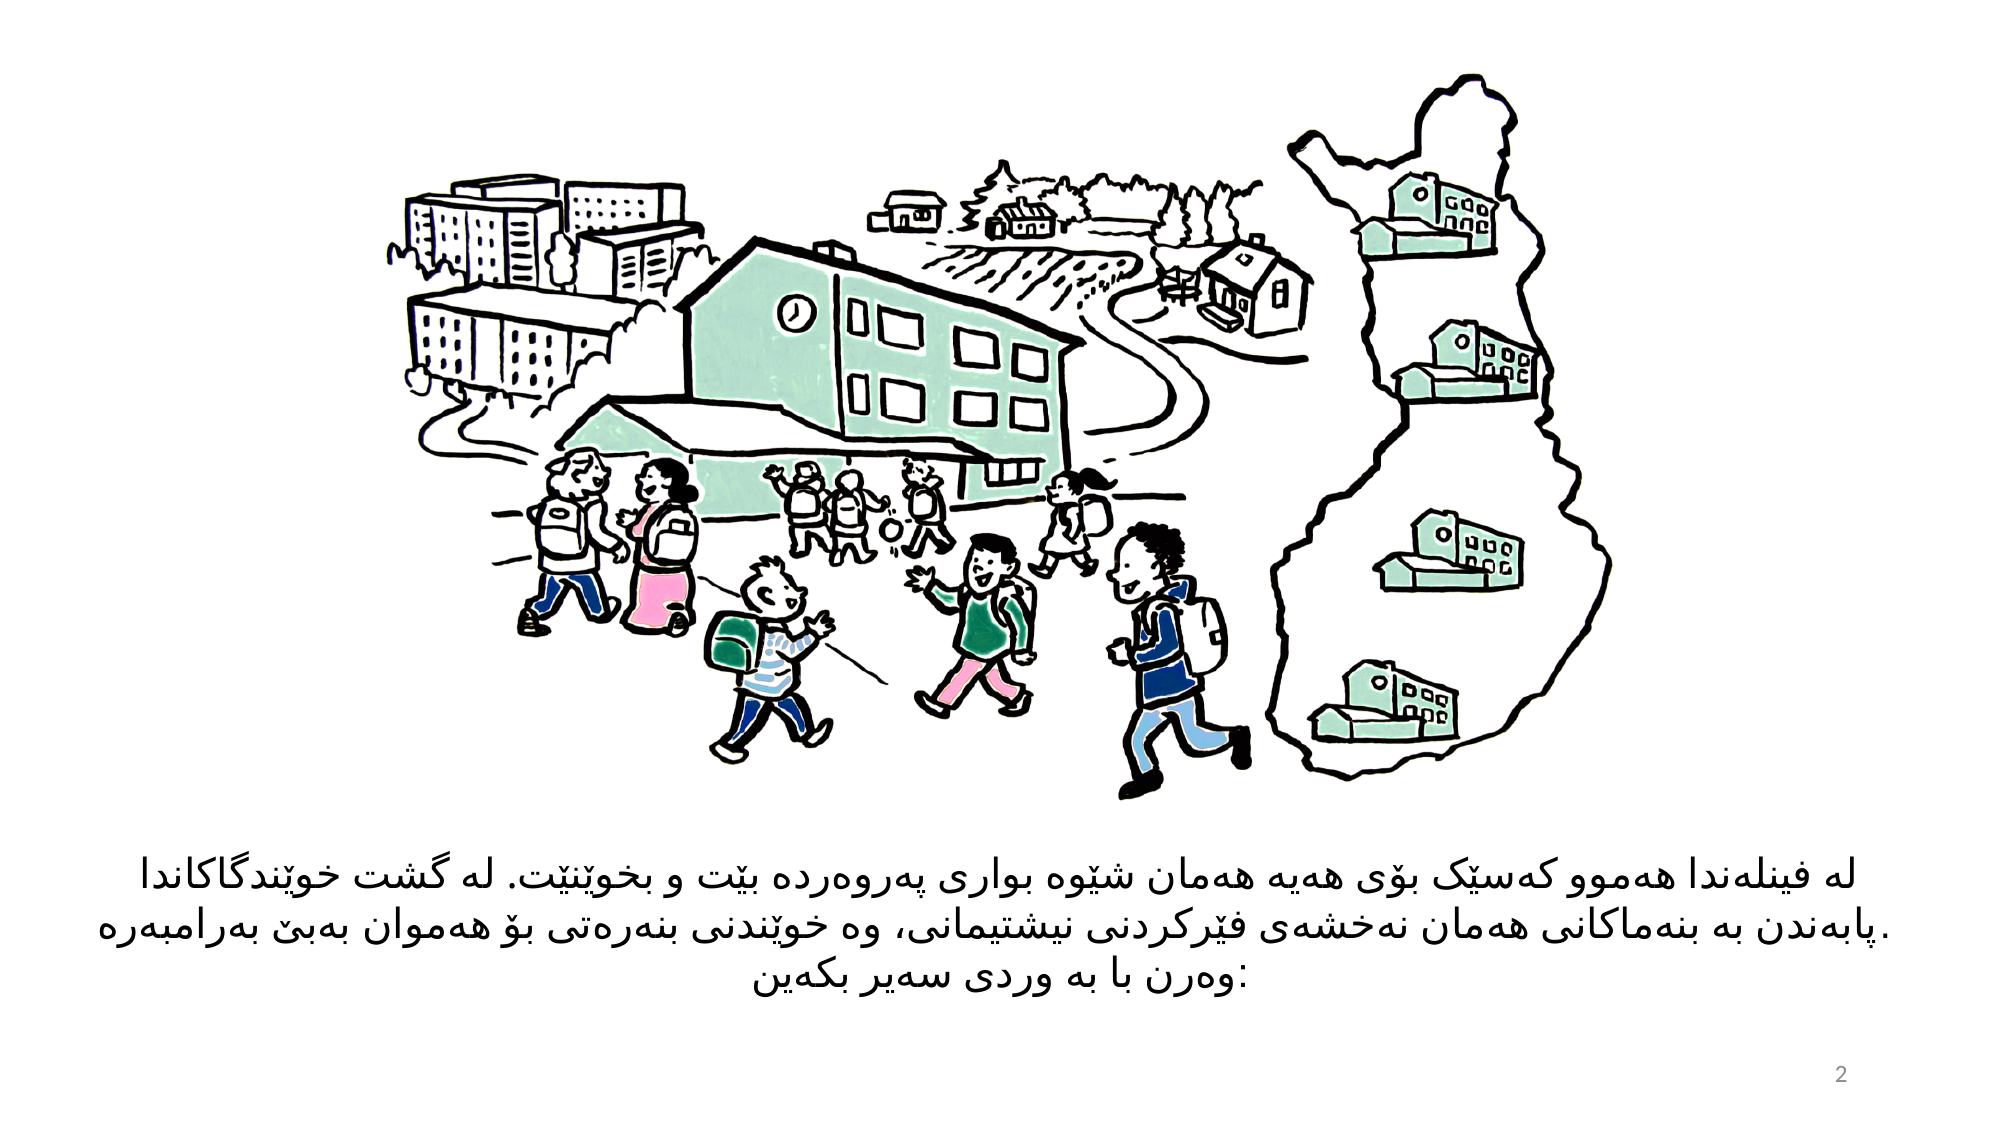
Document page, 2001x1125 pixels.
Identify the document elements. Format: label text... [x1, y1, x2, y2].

picture [368, 58, 1632, 823]
slide_number 2 [1412, 1042, 1863, 1103]
list لە فینلەندا هەموو کەسێک بۆی هەیە هەمان شێوە بواری پەروەردە بێت و بخوێنێت. لە گشت خوێندگاکاندا پابەندن بە بنەماکانی هەمان نەخشەی فێرکردنی نیشتیمانی، وە خوێندنی بنەرەتی بۆ هەموان بەبێ بەرامبەرە. وەرن با بە وردی سەیر بکەین: [78, 839, 1922, 1043]
